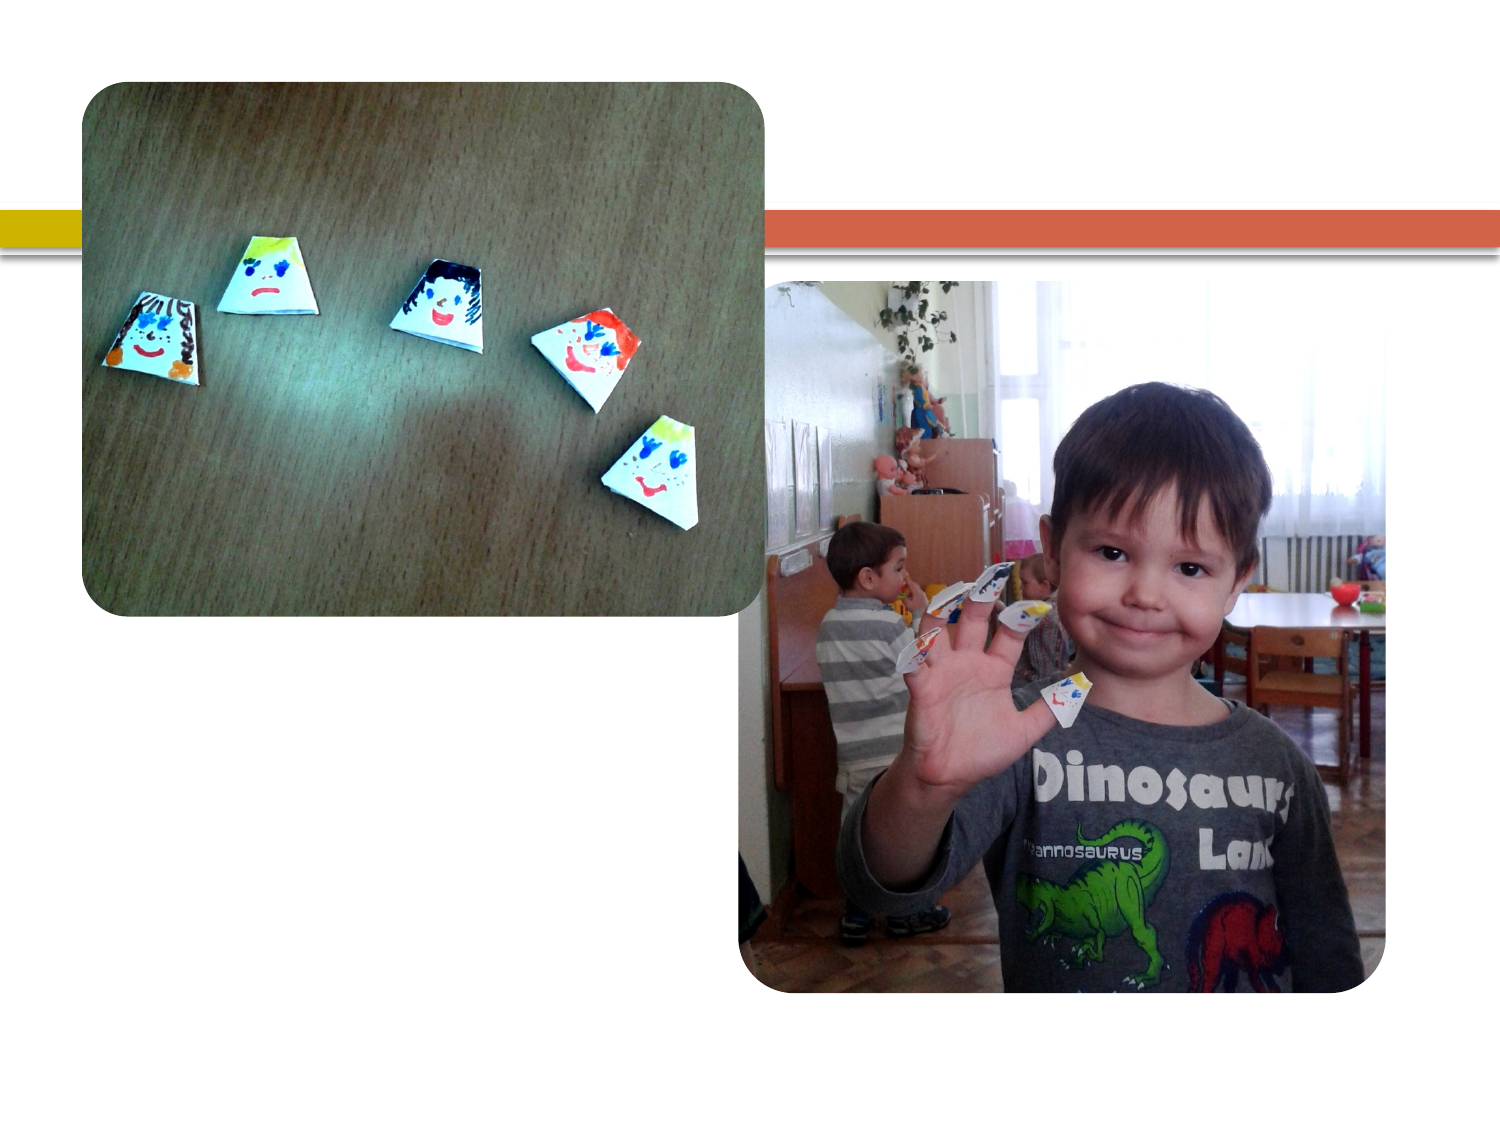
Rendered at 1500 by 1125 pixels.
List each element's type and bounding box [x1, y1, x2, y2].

picture [81, 81, 1386, 994]
